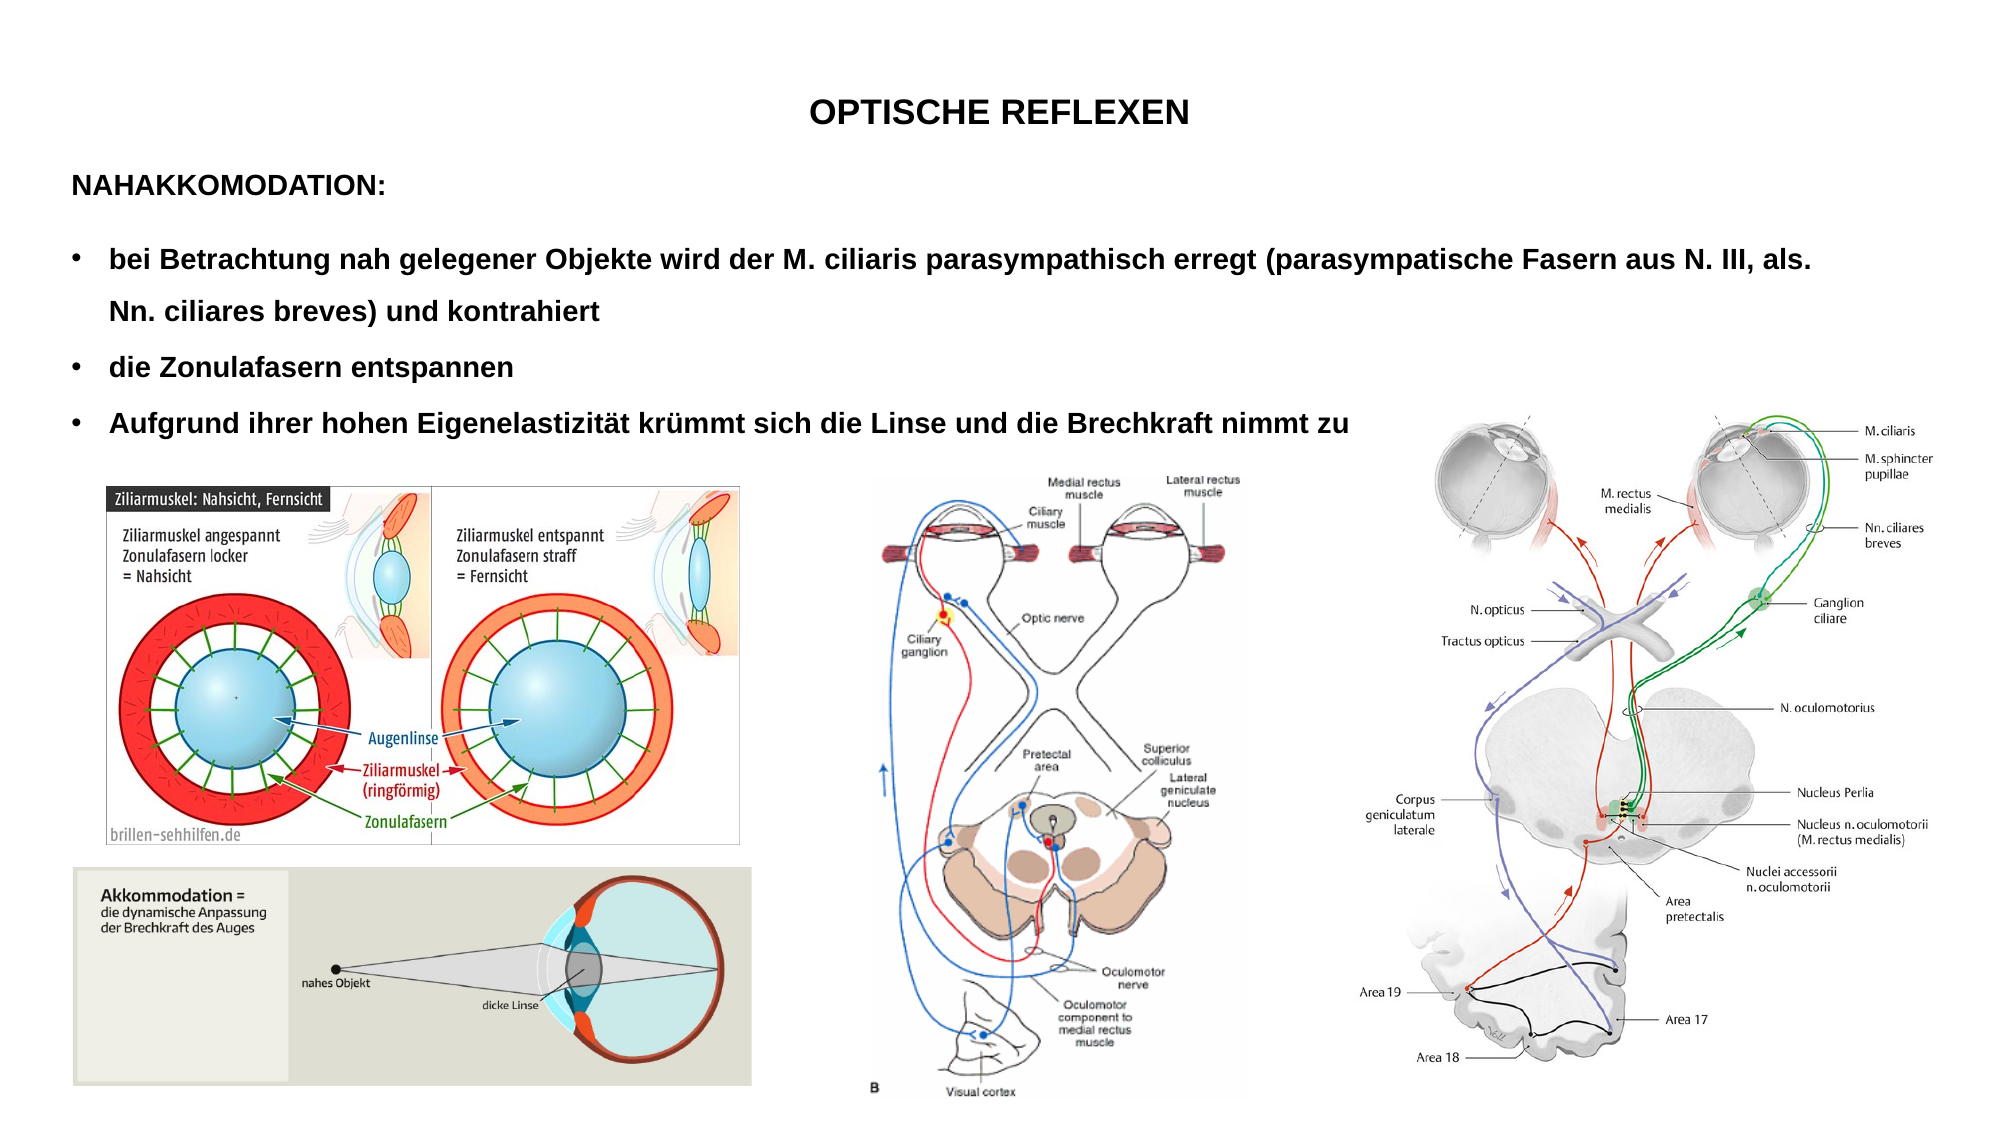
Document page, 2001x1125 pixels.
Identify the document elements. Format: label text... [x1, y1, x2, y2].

picture [870, 476, 1248, 1099]
picture [1354, 390, 1944, 1073]
picture [72, 867, 752, 1086]
title OPTISCHE REFLEXEN [137, 59, 1863, 141]
list NAHAKKOMODATION: bei Betrachtung nah gelegener Objekte wird der M. ciliaris parasympathisch erregt (parasympatische Fasern aus N. III, als. Nn. ciliares breves) und kontrahiert die Zonulafasern entspannen Aufgrund ihrer hohen Eigenelastizität krümmt sich die Linse und die Brechkraft nimmt zu [56, 141, 1880, 856]
picture [105, 486, 740, 845]
